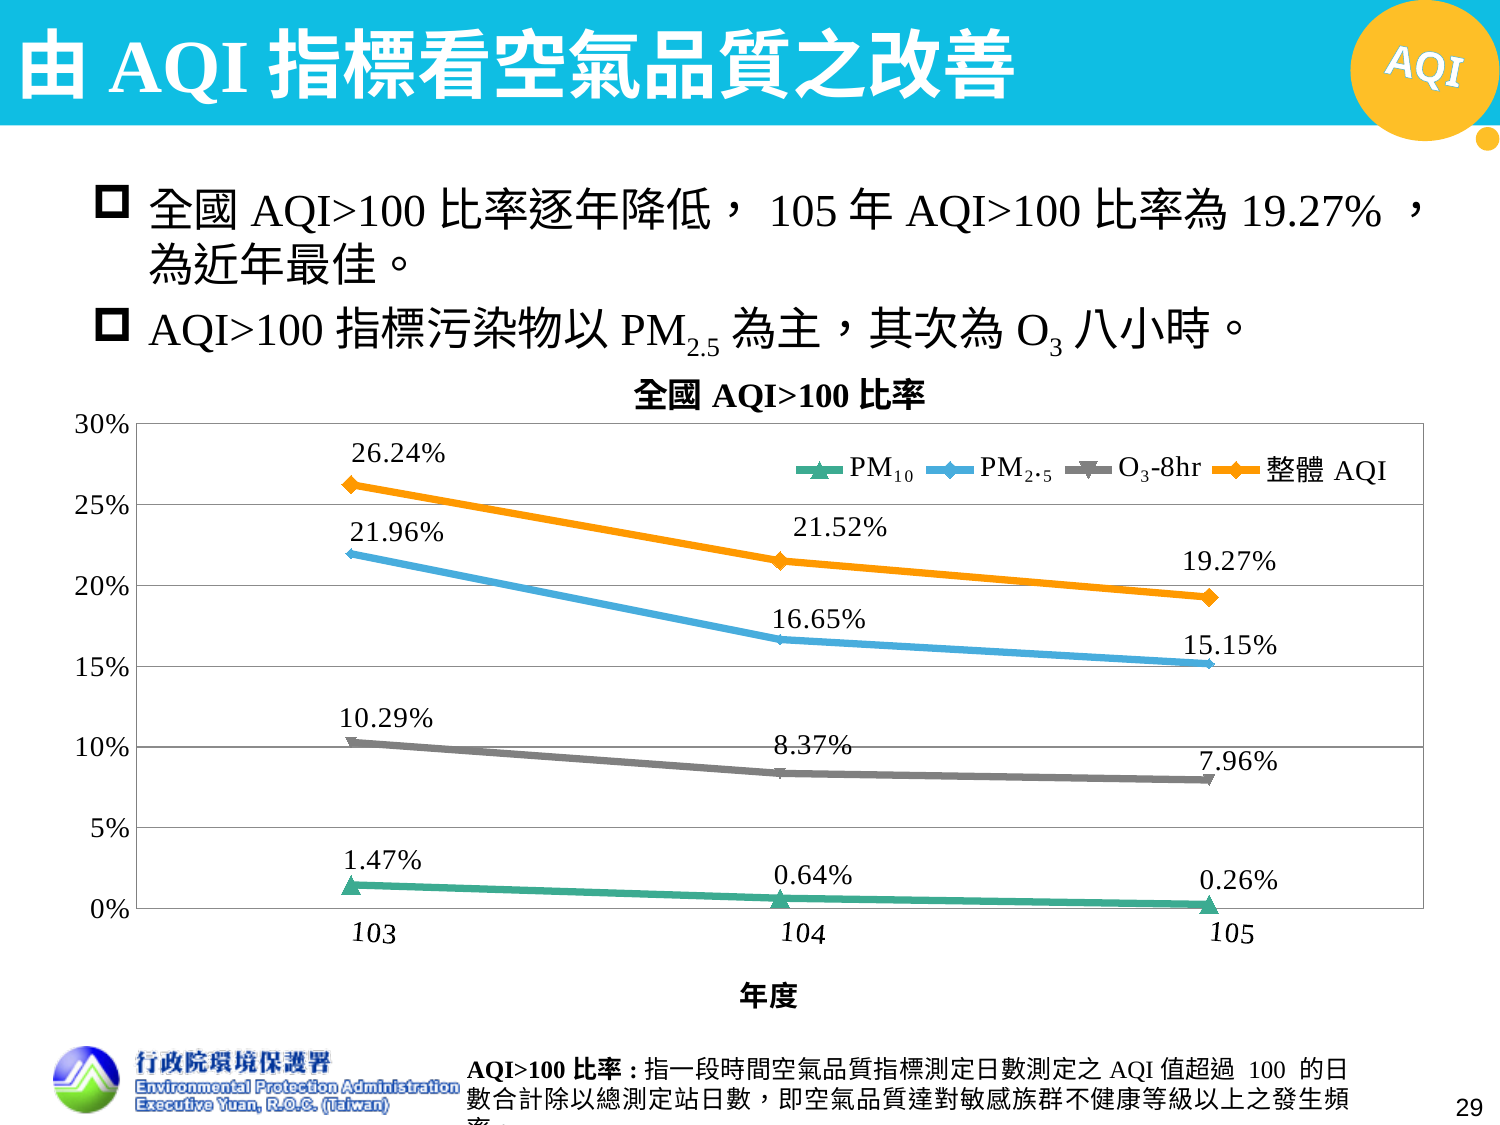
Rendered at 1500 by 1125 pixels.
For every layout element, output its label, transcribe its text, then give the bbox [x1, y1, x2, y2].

picture [53, 1046, 452, 1115]
title 由AQI指標看空氣品質之改善 [0, 0, 1341, 126]
slide_number 29 [1365, 1051, 1499, 1125]
text_box AQI>100比率:指一段時間空氣品質指標測定日數測定之AQI值超過 100 的日數合計除以總測定站日數，即空氣品質達對敏感族群不健康等級以上之發生頻率。 [452, 1046, 1365, 1125]
text_box 全國AQI>100比率逐年降低，105年AQI>100比率為19.27%，為近年最佳。 AQI>100指標污染物以PM2.5為主，其次為O3八小時。 [76, 172, 1459, 349]
chart [29, 349, 1459, 1024]
